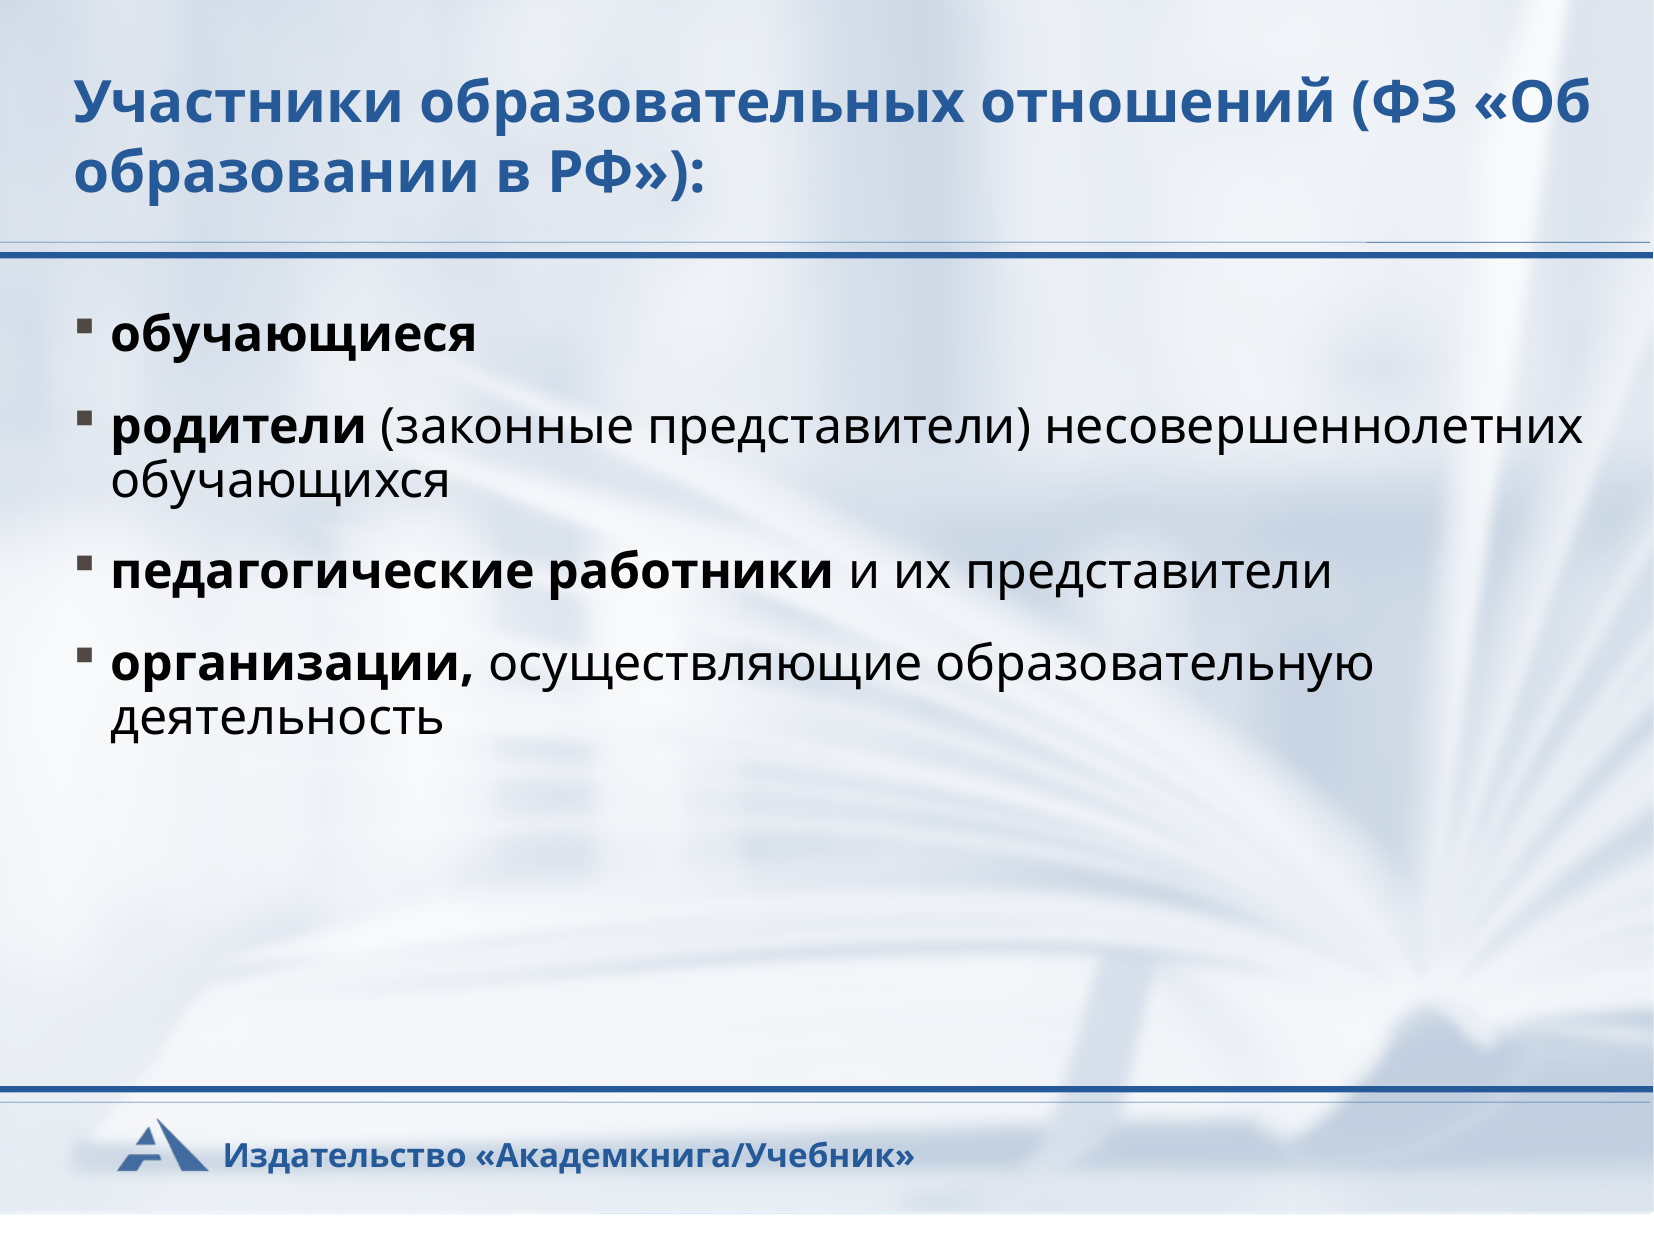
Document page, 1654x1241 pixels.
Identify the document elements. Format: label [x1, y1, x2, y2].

text_box [0, 0, 1654, 1214]
